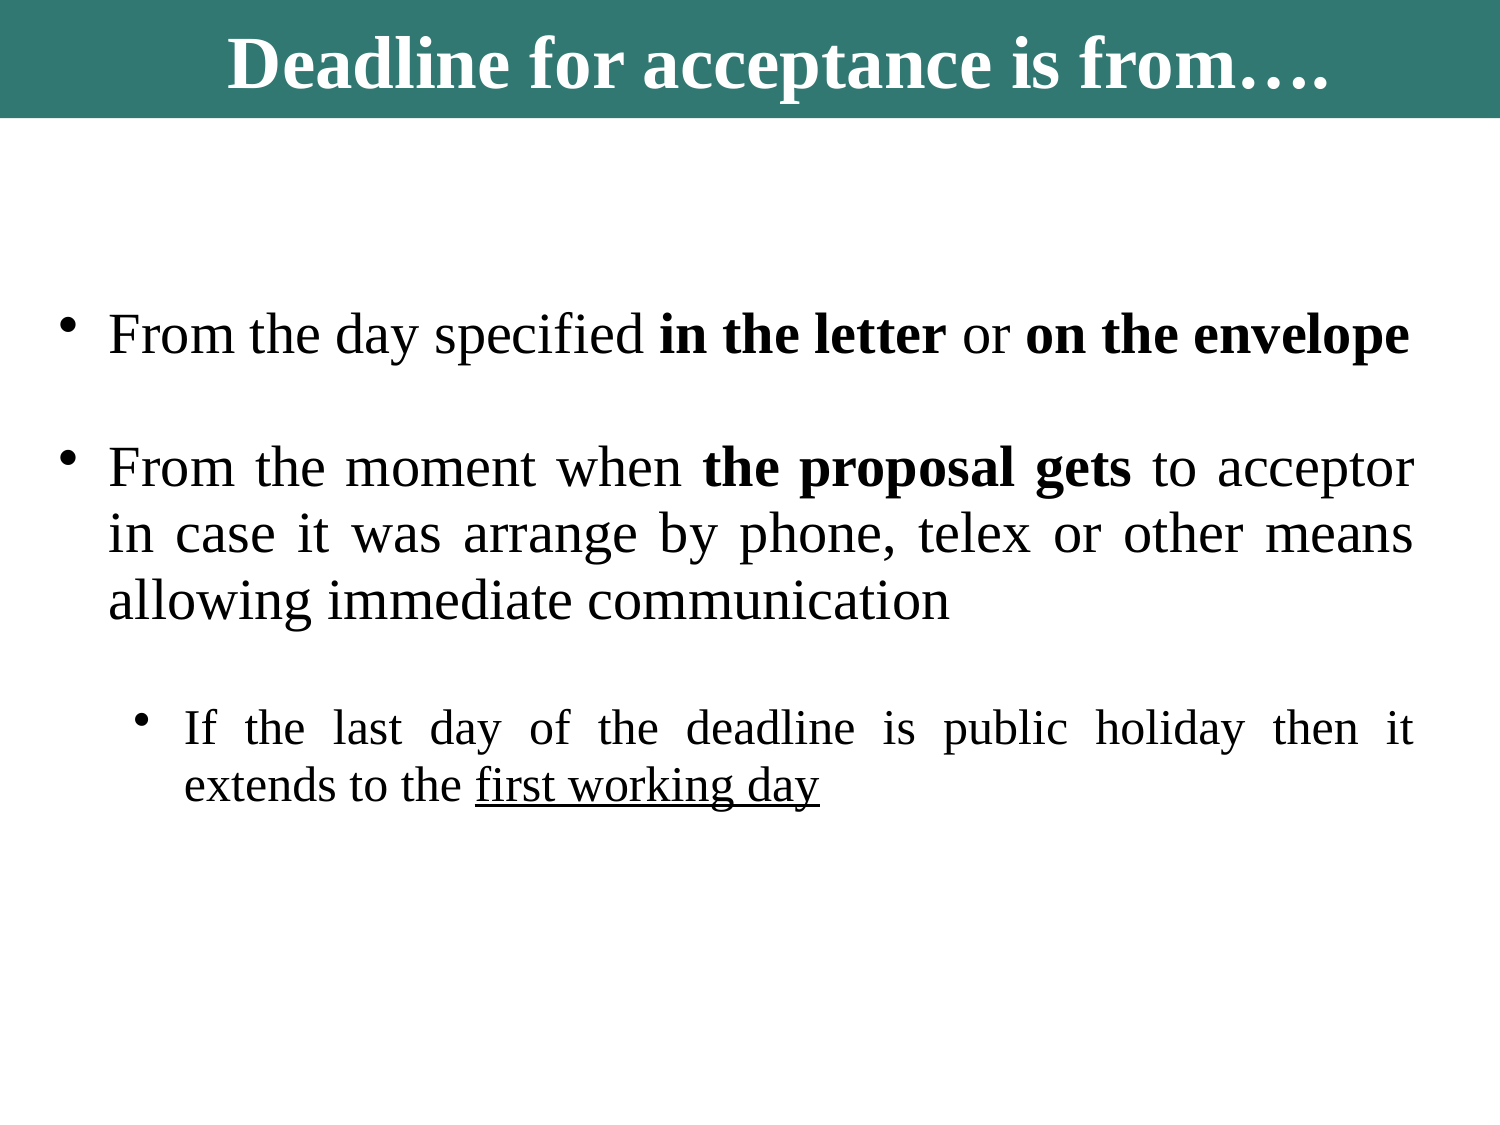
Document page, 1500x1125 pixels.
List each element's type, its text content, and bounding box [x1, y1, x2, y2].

text_box Deadline for acceptance is from…. [0, 0, 1500, 120]
text_box From the day specified in the letter or on the envelope From the moment when the proposal gets to acceptor in case it was arrange by phone, telex or other means allowing immediate communication If the last day of the deadline is public holiday then it extends to the first working day [35, 292, 1430, 821]
